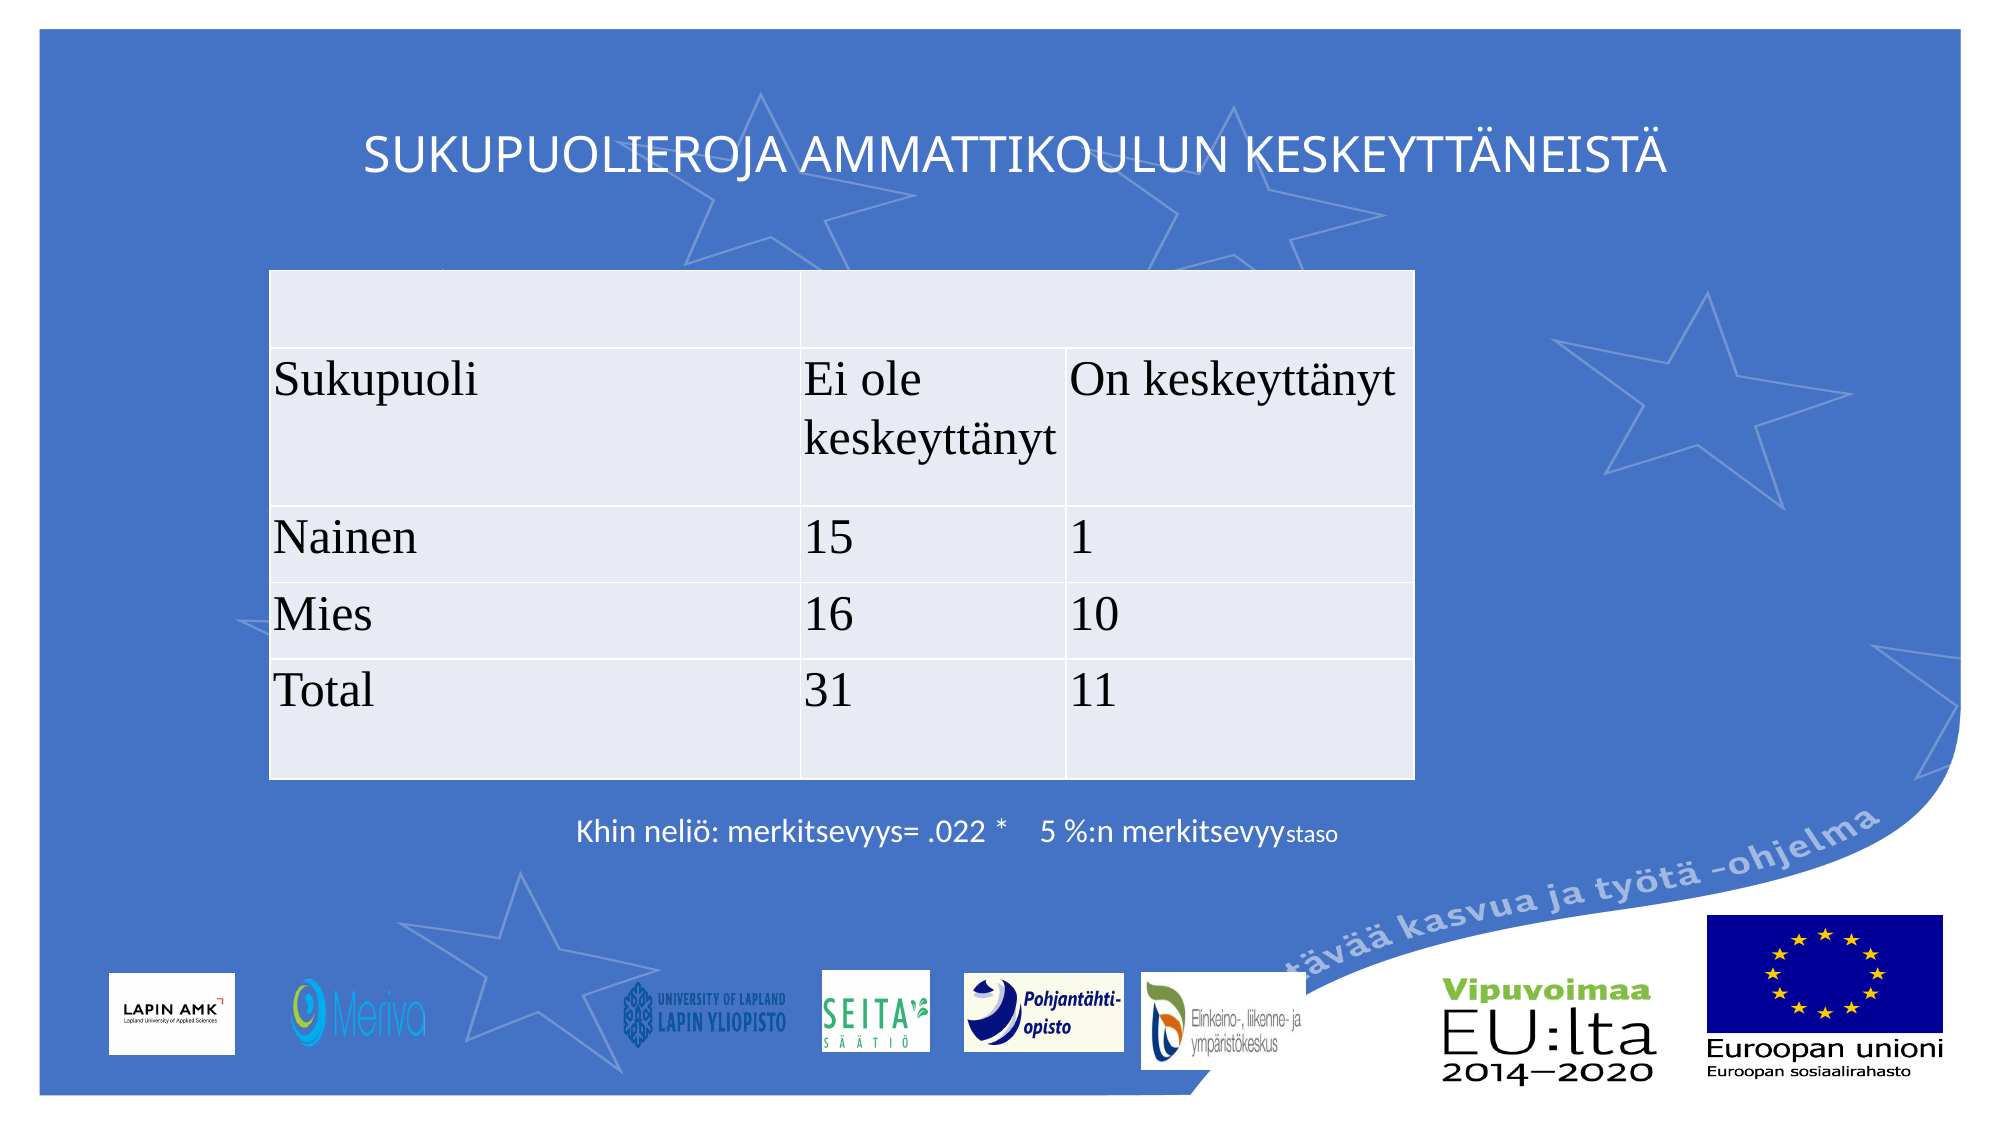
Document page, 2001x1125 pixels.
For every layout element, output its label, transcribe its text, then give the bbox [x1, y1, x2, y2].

table_cell 11 [1067, 660, 1413, 778]
table_cell 16 [801, 583, 1065, 658]
table_cell 1 [1067, 507, 1413, 582]
table_cell Total [271, 660, 800, 778]
table_cell On keskeyttänyt [1067, 349, 1413, 505]
table_cell 15 [801, 507, 1065, 582]
table_header [271, 271, 800, 347]
table_cell Sukupuoli [271, 349, 800, 505]
table_header [801, 271, 1413, 347]
table_cell Ei ole keskeyttänyt [801, 349, 1065, 505]
title SUKUPUOLIEROJA AMMATTIKOULUN KESKEYTTÄNEISTÄ [166, 76, 1866, 191]
picture [0, 0, 2000, 1125]
table_cell Mies [271, 583, 800, 658]
footer Khin neliö: merkitsevyys= .022 * 5 %:n merkitsevyystaso [383, 740, 1547, 889]
table_cell 10 [1067, 583, 1413, 658]
table_cell 31 [801, 660, 1065, 778]
table_cell Nainen [271, 507, 800, 582]
